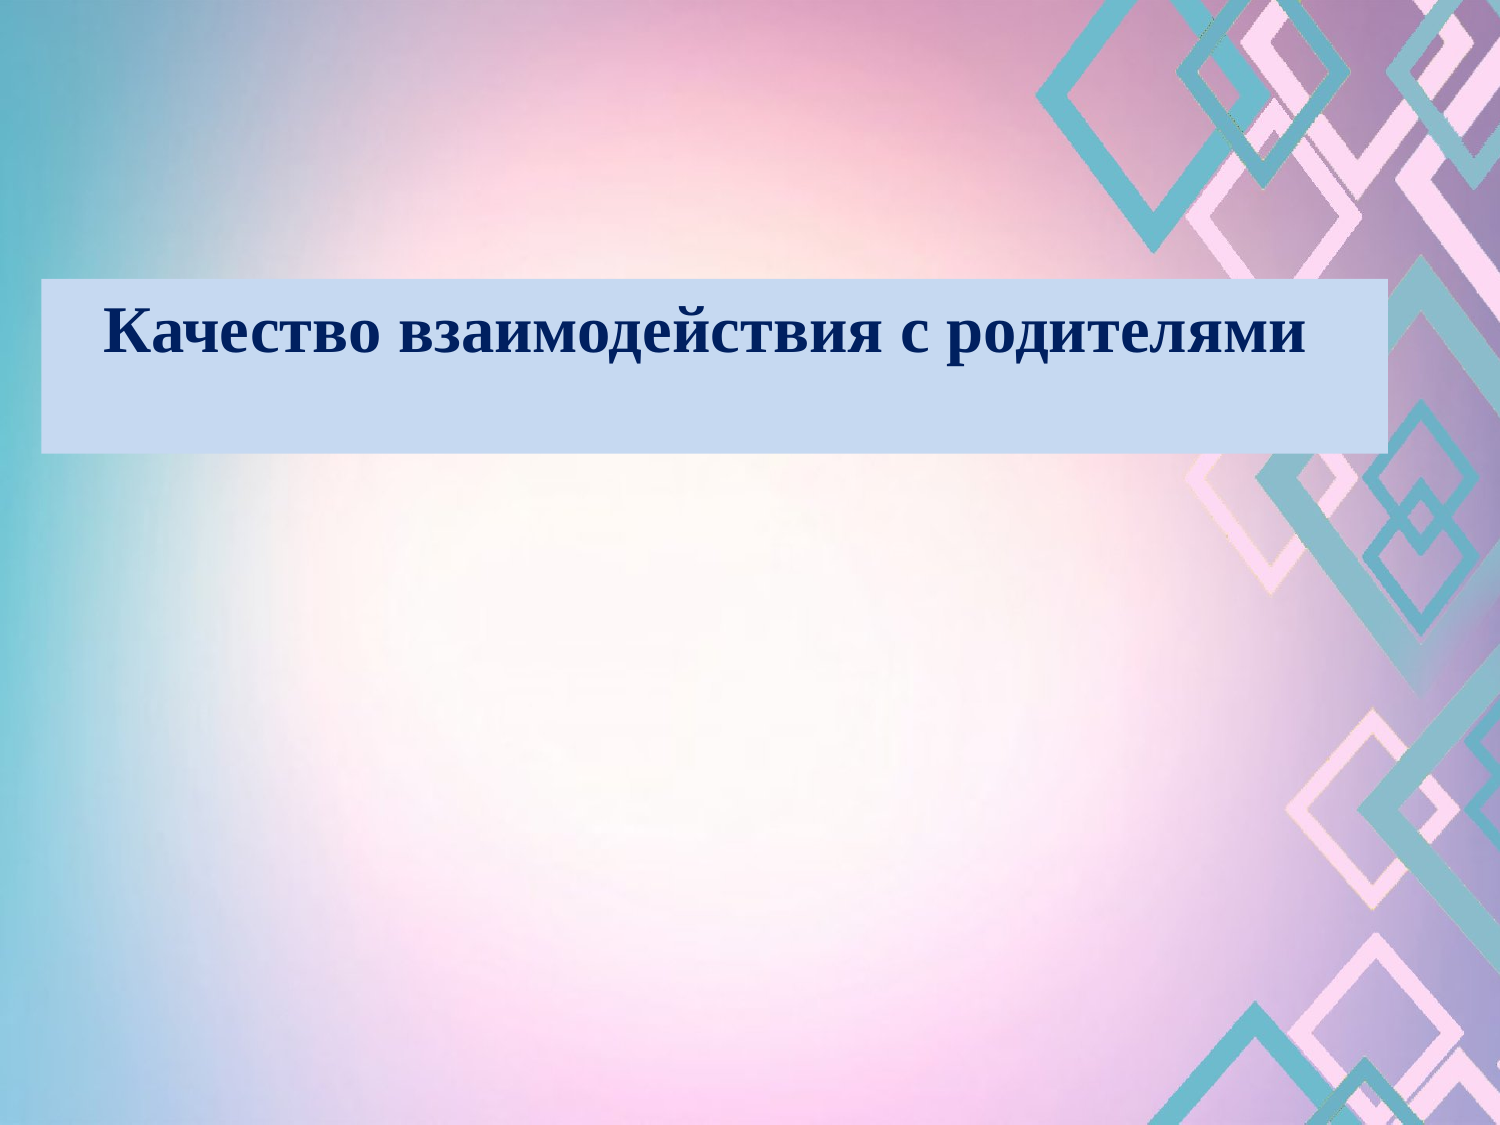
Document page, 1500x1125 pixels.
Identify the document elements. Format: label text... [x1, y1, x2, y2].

picture [0, 0, 1500, 1125]
text_box Качество взаимодействия с родителями [41, 278, 1388, 454]
